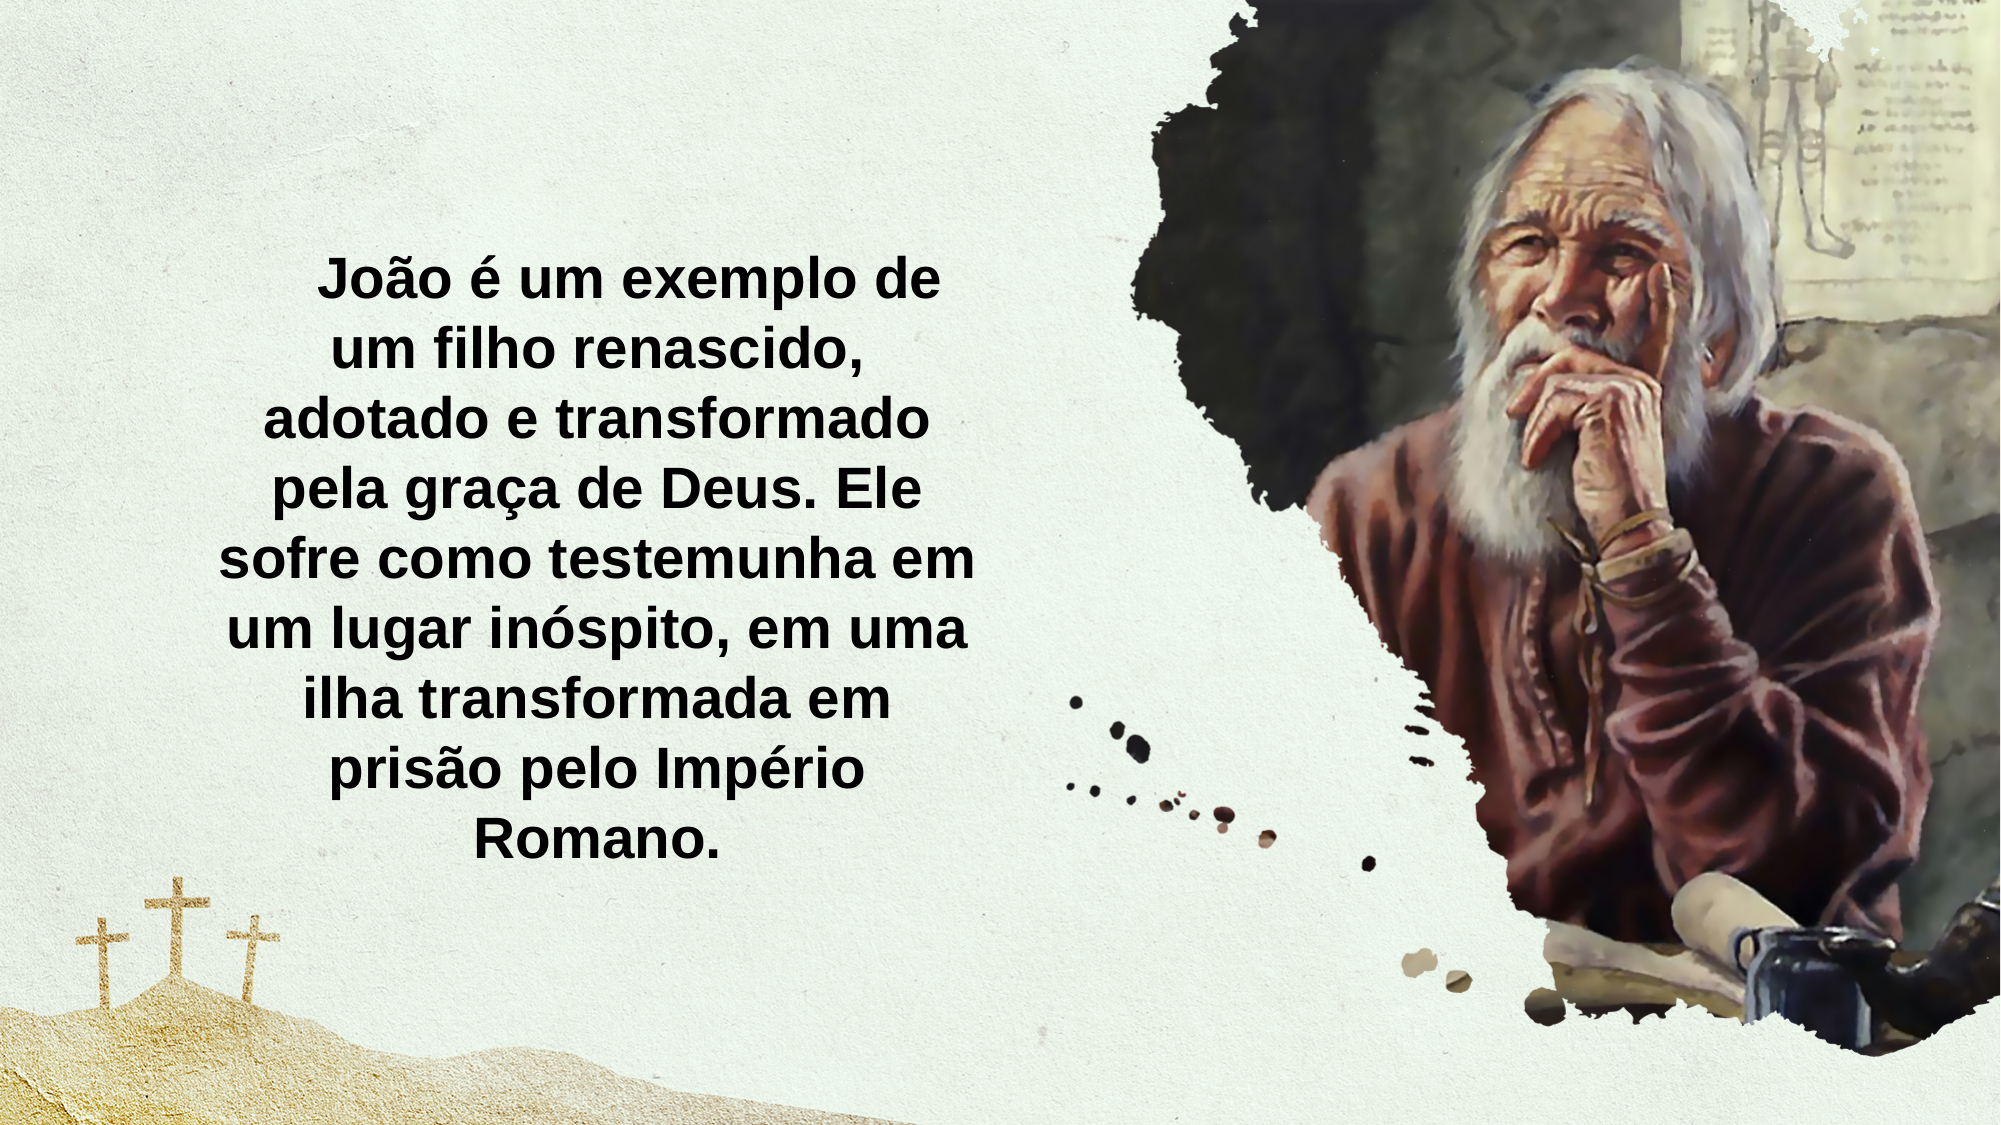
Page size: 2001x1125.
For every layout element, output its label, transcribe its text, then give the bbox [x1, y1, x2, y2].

picture [0, 0, 2001, 1125]
text_box João é um exemplo de um filho renascido, adotado e transformado pela graça de Deus. Ele sofre como testemunha em um lugar inóspito, em uma ilha transformada em prisão pelo Império Romano. [195, 232, 1000, 878]
